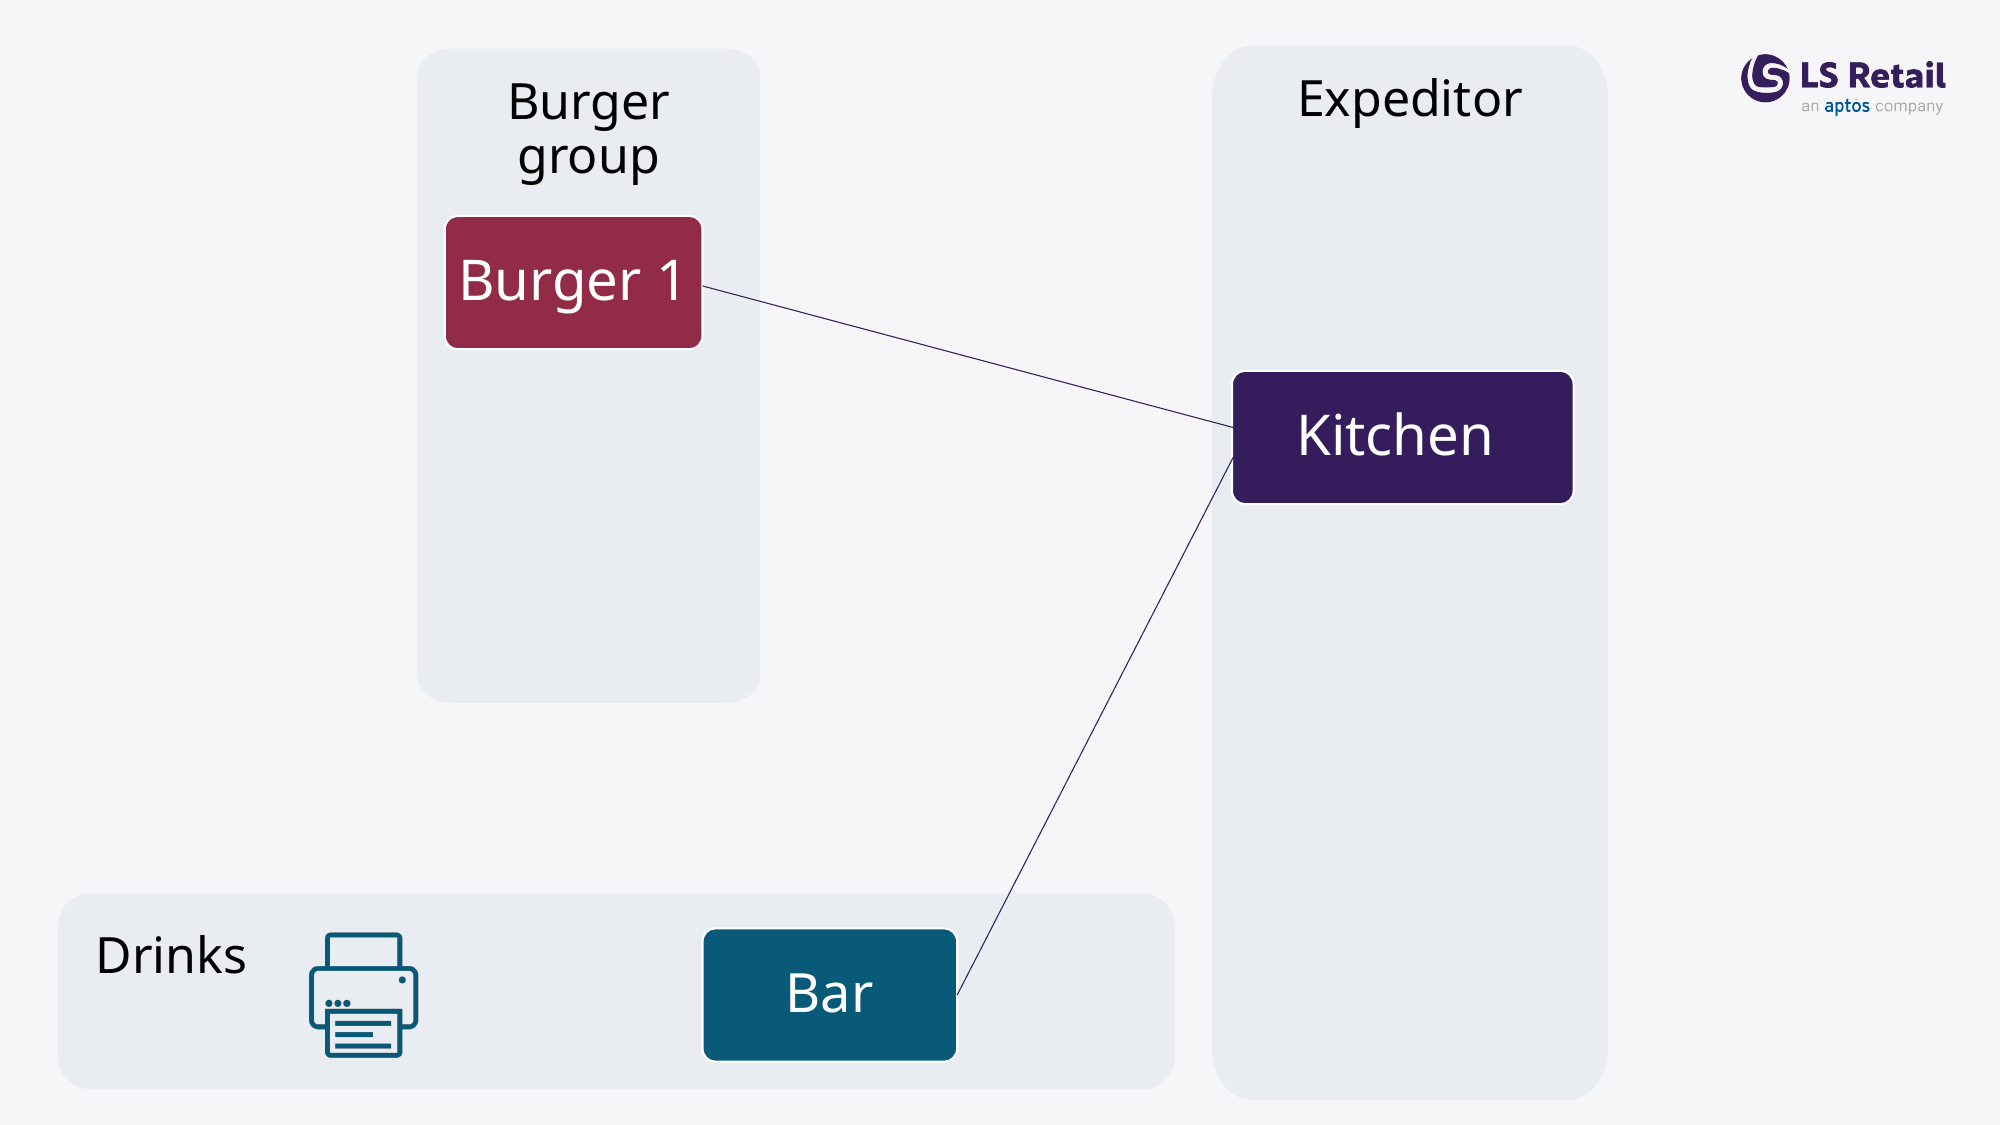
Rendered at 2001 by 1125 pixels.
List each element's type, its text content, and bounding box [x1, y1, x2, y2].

text_box Drinks [58, 893, 1175, 1090]
text_box Burger 1 [443, 214, 704, 351]
text_box Expeditor [1212, 45, 1608, 1100]
picture [1720, 33, 1964, 133]
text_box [702, 285, 1250, 432]
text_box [957, 444, 1240, 995]
text_box Kitchen [1230, 369, 1575, 506]
text_box Burger group [417, 48, 761, 703]
text_box Bar [701, 927, 959, 1063]
picture [282, 913, 445, 1077]
